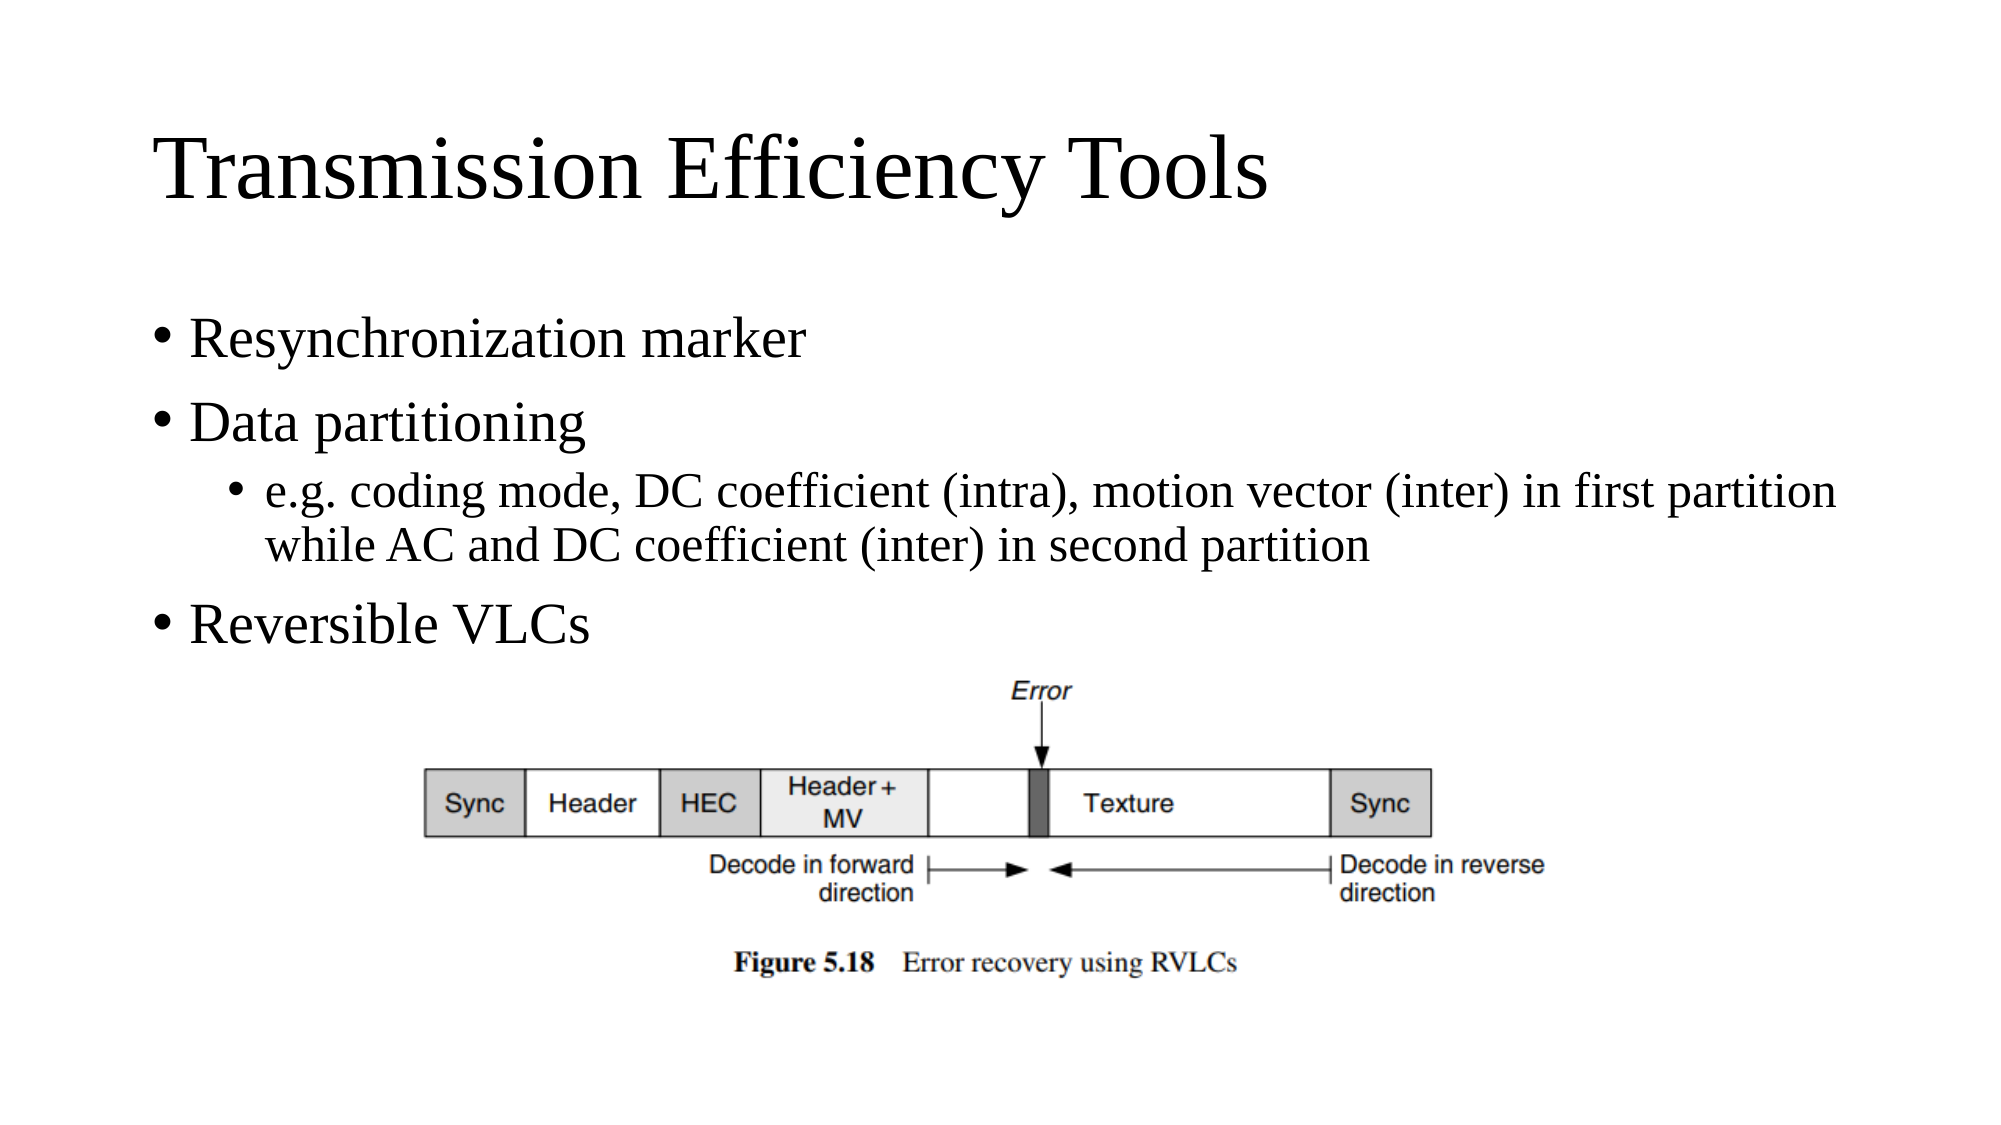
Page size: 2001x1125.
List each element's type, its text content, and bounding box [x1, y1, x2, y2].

list Resynchronization marker Data partitioning e.g. coding mode, DC coefficient (intra), motion vector (inter) in first partition while AC and DC coefficient (inter) in second partition Reversible VLCs [137, 299, 1863, 1014]
title Transmission Efficiency Tools [137, 59, 1863, 278]
picture [385, 656, 1615, 1011]
